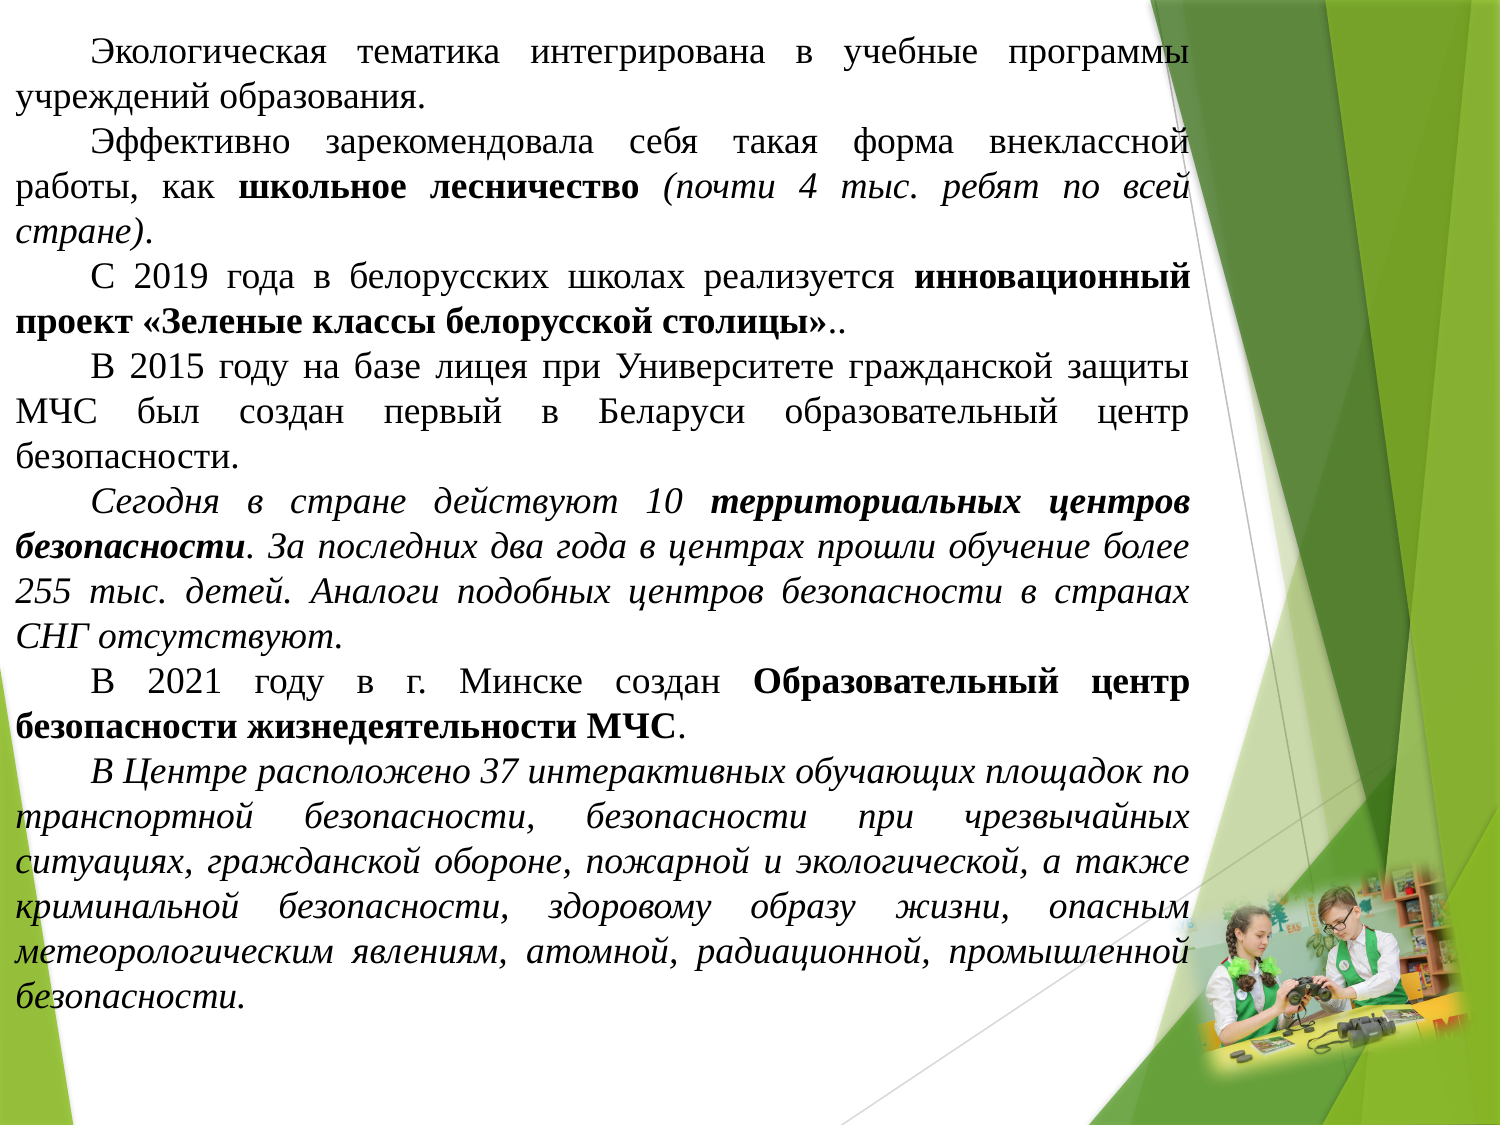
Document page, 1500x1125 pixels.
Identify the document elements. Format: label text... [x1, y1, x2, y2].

picture [1174, 873, 1471, 1072]
text_box Экологическая тематика интегрирована в учебные программы учреждений образования. Эффективно зарекомендовала себя такая форма внеклассной работы, как школьное лесничество (почти 4 тыс. ребят по всей стране). С 2019 года в белорусских школах реализуется инновационный проект «Зеленые классы белорусской столицы».. В 2015 году на базе лицея при Университете гражданской защиты МЧС был создан первый в Беларуси образовательный центр безопасности. Сегодня в стране действуют 10 территориальных центров безопасности. За последних два года в центрах прошли обучение более 255 тыс. детей. Аналоги подобных центров безопасности в странах СНГ отсутствуют. В 2021 году в г. Минске создан Образовательный центр безопасности жизнедеятельности МЧС. В Центре расположено 37 интерактивных обучающих площадок по транспортной безопасности, безопасности при чрезвычайных ситуациях, гражданской обороне, пожарной и экологической, а также криминальной безопасности, здоровому образу жизни, опасным метеорологическим явлениям, атомной, радиационной, промышленной безопасности. [0, 19, 1206, 1024]
